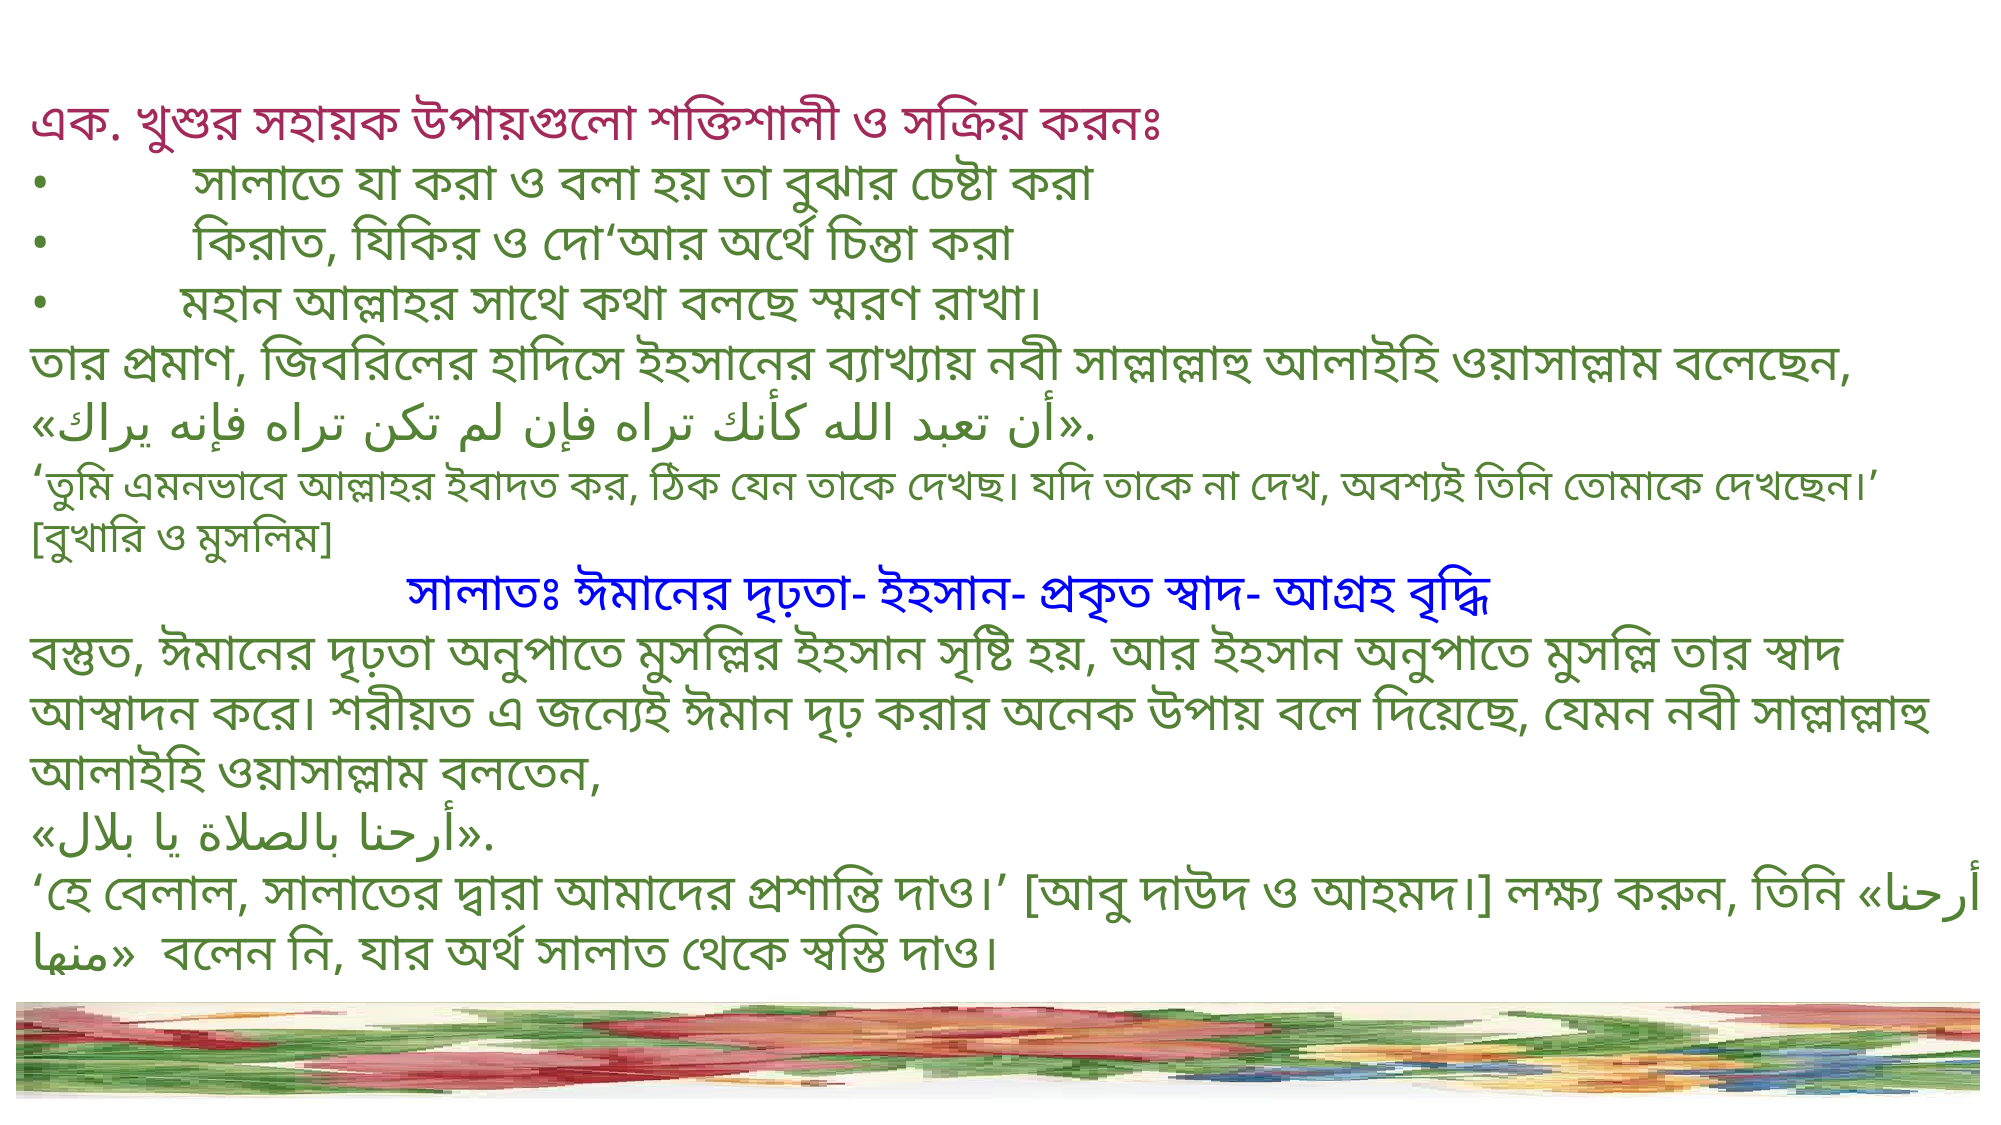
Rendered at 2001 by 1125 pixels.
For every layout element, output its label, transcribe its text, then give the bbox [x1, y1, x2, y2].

picture [16, 975, 1980, 1125]
text_box এক. খুশুর সহায়ক উপায়গুলো শক্তিশালী ও সক্রিয় করনঃ • সালাতে যা করা ও বলা হয় তা বুঝার চেষ্টা করা • কিরাত, যিকির ও দো‘আর অর্থে চিন্তা করা • মহান আল্লাহর সাথে কথা বলছে স্মরণ রাখা। তার প্রমাণ, জিবরিলের হাদিসে ইহসানের ব্যাখ্যায় নবী সাল্লাল্লাহু আলাইহি ওয়াসাল্লাম বলেছেন, «أن تعبد الله كأنك تراه فإن لم تكن تراه فإنه يراك». ‘তুমি এমনভাবে আল্লাহর ইবাদত কর, ঠিক যেন তাকে দেখছ। যদি তাকে না দেখ, অবশ্যই তিনি তোমাকে দেখছেন।’ [বুখারি ও মুসলিম] সালাতঃ ঈমানের দৃঢ়তা- ইহসান- প্রকৃত স্বাদ- আগ্রহ বৃদ্ধি বস্তুত, ঈমানের দৃঢ়তা অনুপাতে মুসল্লির ইহসান সৃষ্টি হয়, আর ইহসান অনুপাতে মুসল্লি তার স্বাদ আস্বাদন করে। শরীয়ত এ জন্যেই ঈমান দৃঢ় করার অনেক উপায় বলে দিয়েছে, যেমন নবী সাল্লাল্লাহু আলাইহি ওয়াসাল্লাম বলতেন, «أرحنا بالصلاة يا بلال». ‘হে বেলাল, সালাতের দ্বারা আমাদের প্রশান্তি দাও।’ [আবু দাউদ ও আহমদ।] লক্ষ্য করুন, তিনি «أرحنا منها» বলেন নি, যার অর্থ সালাত থেকে স্বস্তি দাও। [16, 83, 2000, 988]
